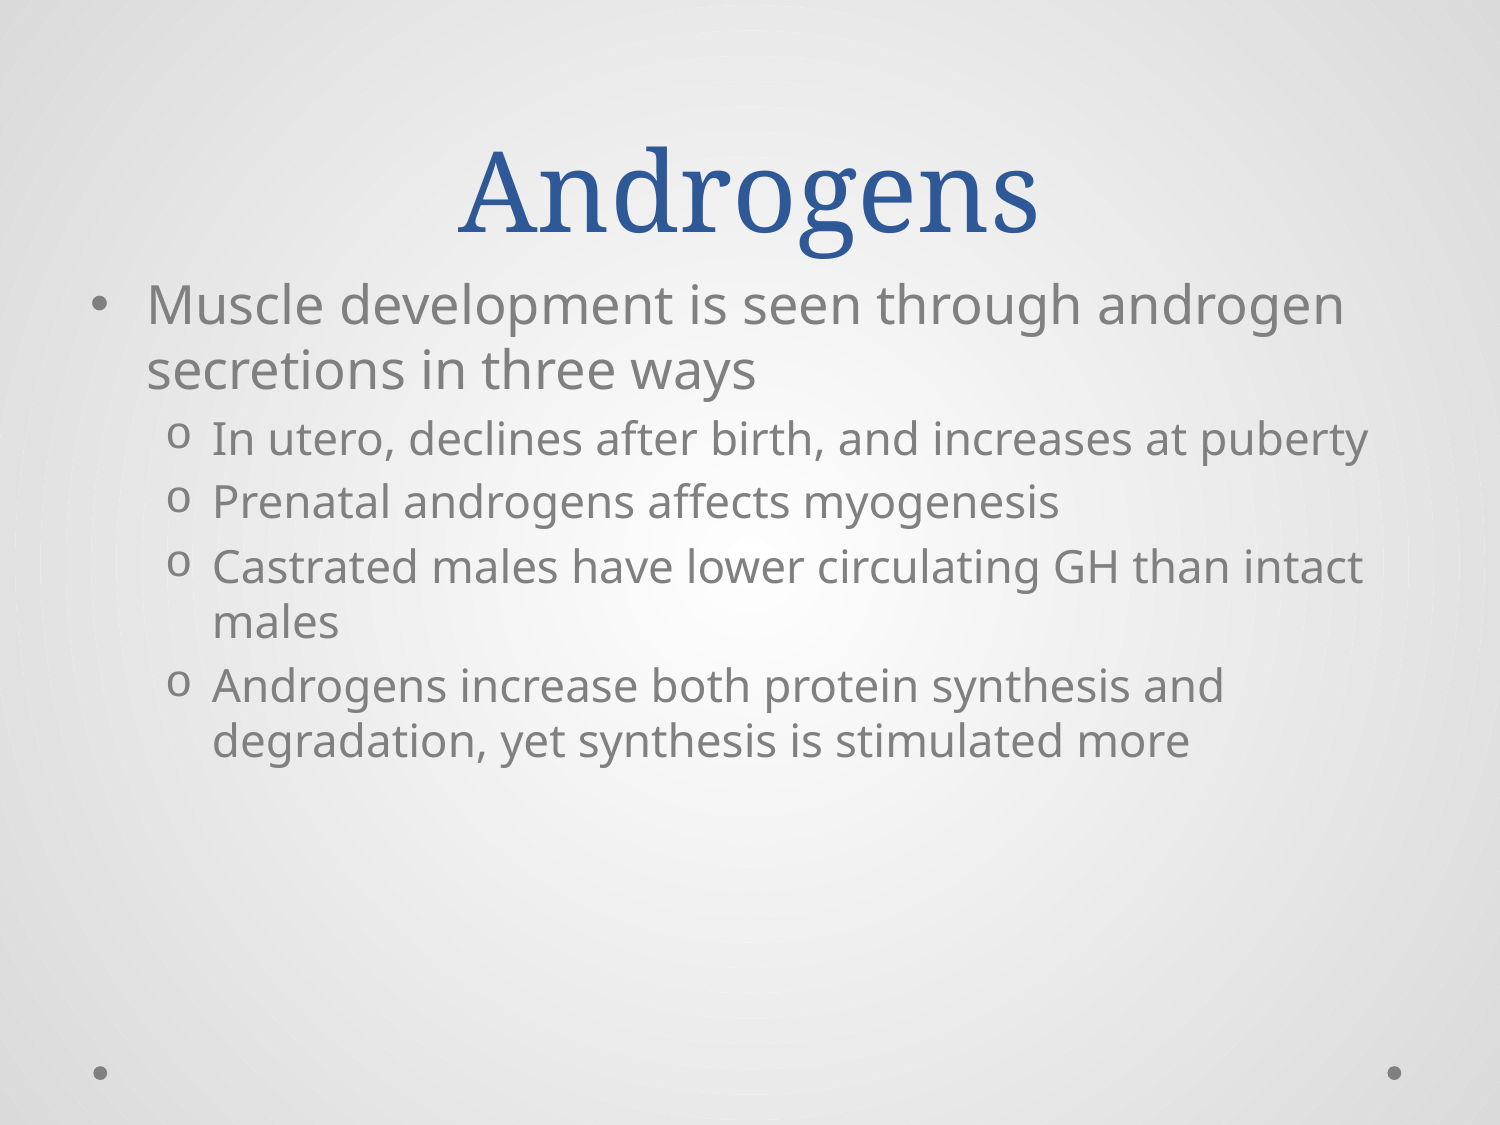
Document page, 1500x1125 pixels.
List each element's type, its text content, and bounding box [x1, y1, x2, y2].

list Muscle development is seen through androgen secretions in three ways In utero, declines after birth, and increases at puberty Prenatal androgens affects myogenesis Castrated males have lower circulating GH than intact males Androgens increase both protein synthesis and degradation, yet synthesis is stimulated more [75, 262, 1425, 1005]
title Androgens [75, 0, 1425, 262]
